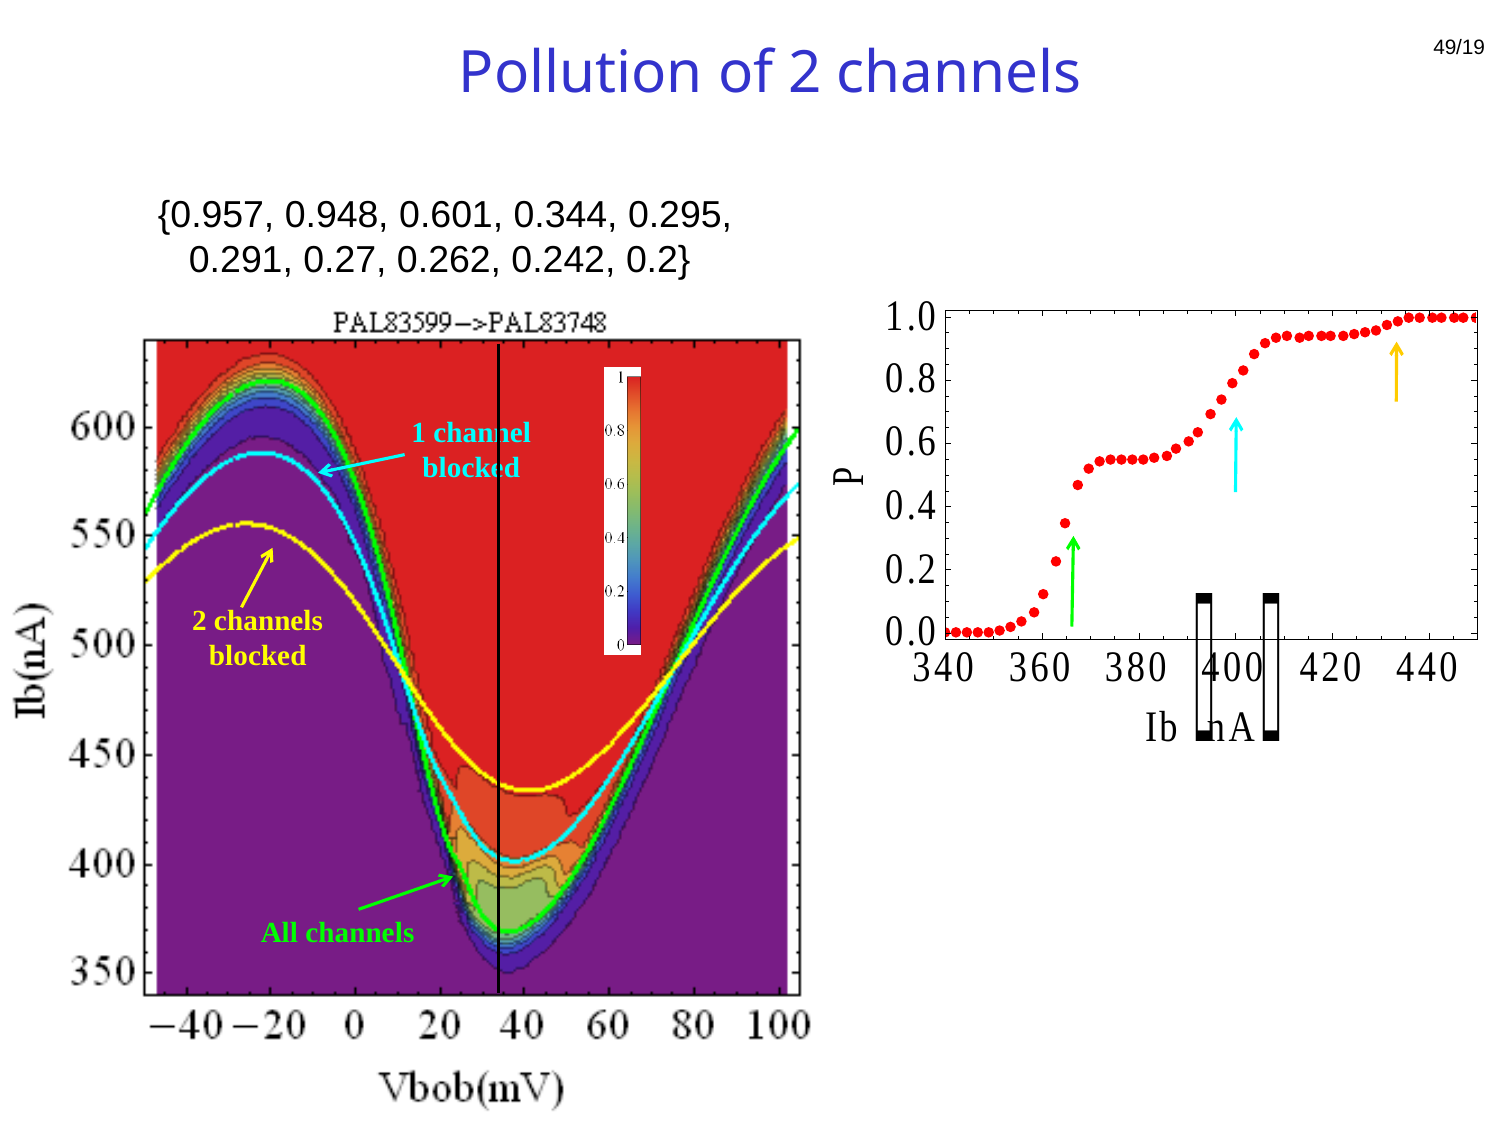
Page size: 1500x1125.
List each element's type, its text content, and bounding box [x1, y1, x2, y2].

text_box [7, 306, 815, 1121]
picture [824, 291, 1480, 759]
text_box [1198, 452, 1274, 457]
text_box {0.957, 0.948, 0.601, 0.344, 0.295, 0.291, 0.27, 0.262, 0.242, 0.2} [114, 182, 766, 288]
text_box Pollution of 2 channels [20, 3, 1500, 135]
slide_number 49/19 [1364, 26, 1500, 101]
